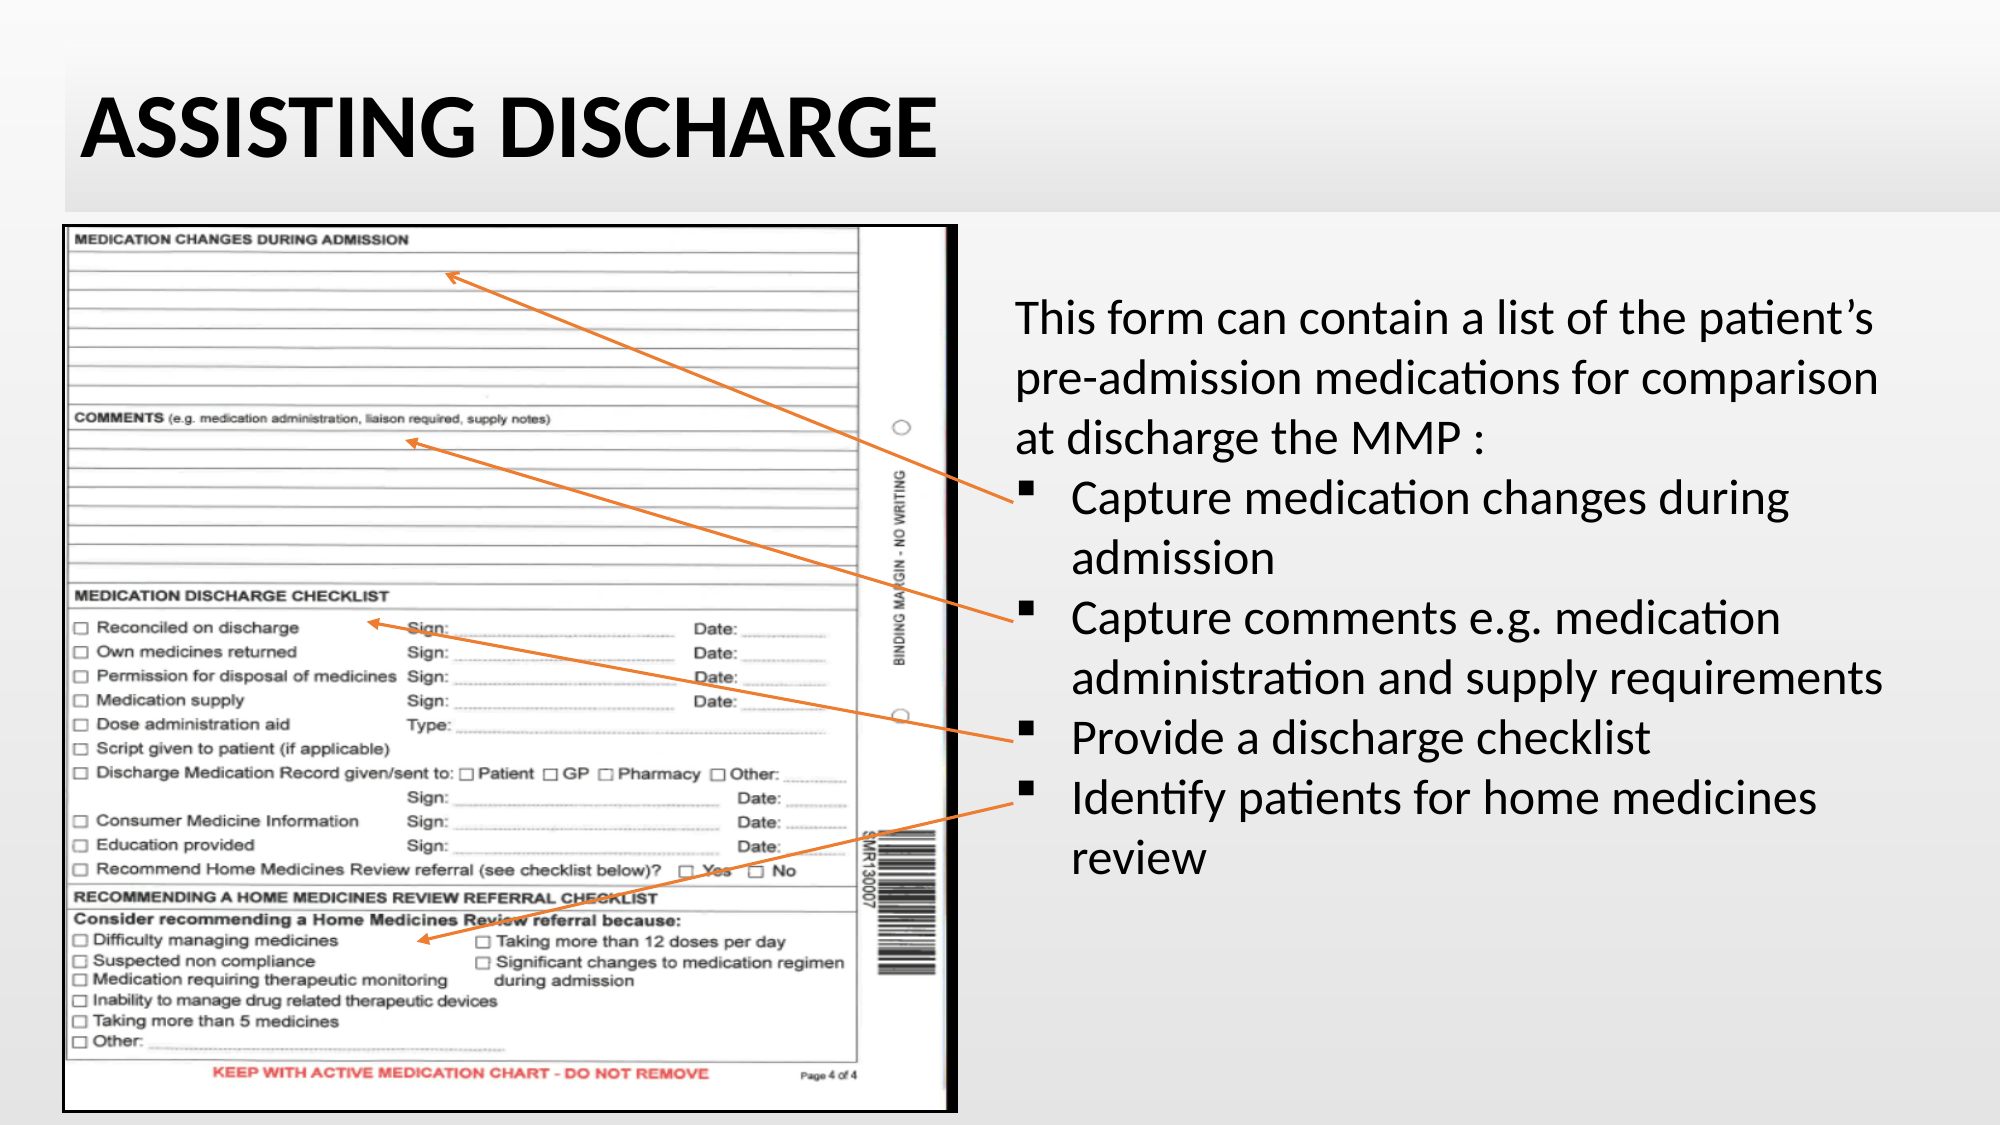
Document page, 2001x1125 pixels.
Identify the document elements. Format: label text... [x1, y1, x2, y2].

title ASSISTING DISCHARGE [65, 44, 2000, 212]
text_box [416, 803, 1014, 942]
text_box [366, 621, 1014, 742]
picture [64, 226, 956, 1110]
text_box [404, 439, 1014, 621]
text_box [444, 273, 1014, 439]
text_box This form can contain a list of the patient’s pre-admission medications for comparison at discharge the MMP : Capture medication changes during admission Capture comments e.g. medication administration and supply requirements Provide a discharge checklist Identify patients for home medicines review [999, 277, 1922, 892]
